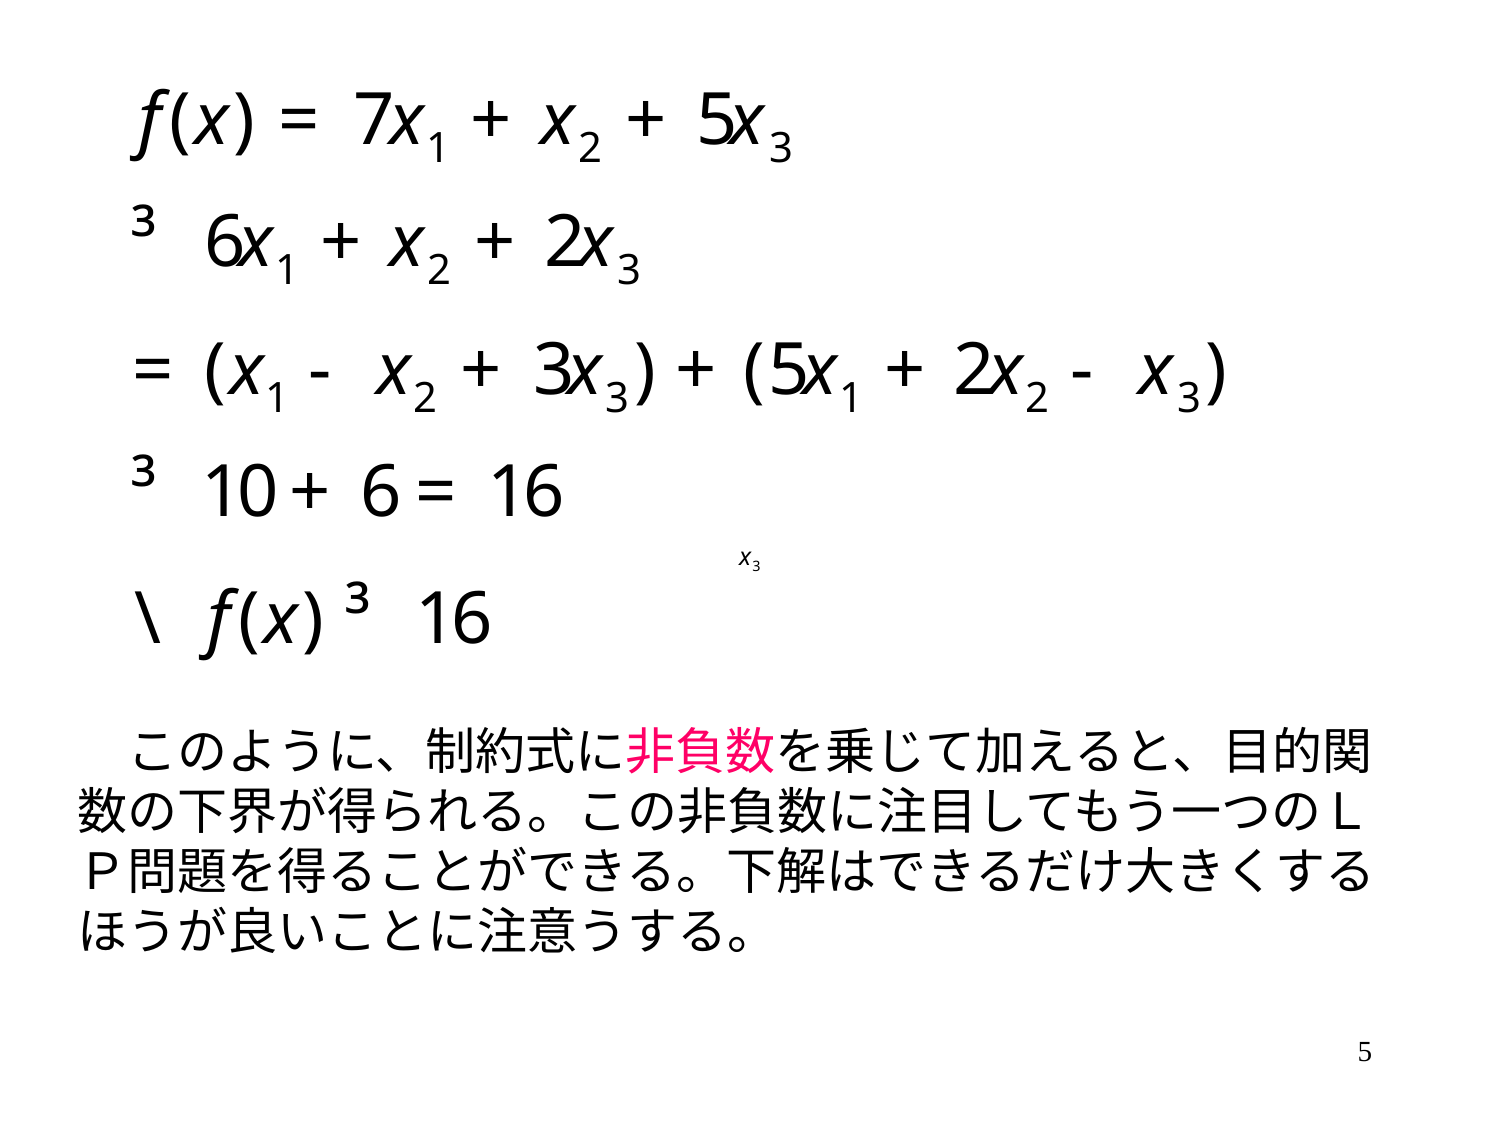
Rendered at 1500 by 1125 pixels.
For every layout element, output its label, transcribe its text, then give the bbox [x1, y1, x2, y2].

text_box このように、制約式に非負数を乗じて加えると、目的関数の下界が得られる。この非負数に注目してもう一つのＬＰ問題を得ることができる。下解はできるだけ大きくするほうが良いことに注意うする。 [62, 712, 1391, 968]
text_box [736, 548, 764, 577]
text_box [124, 74, 1245, 678]
slide_number 5 [1074, 1024, 1388, 1101]
